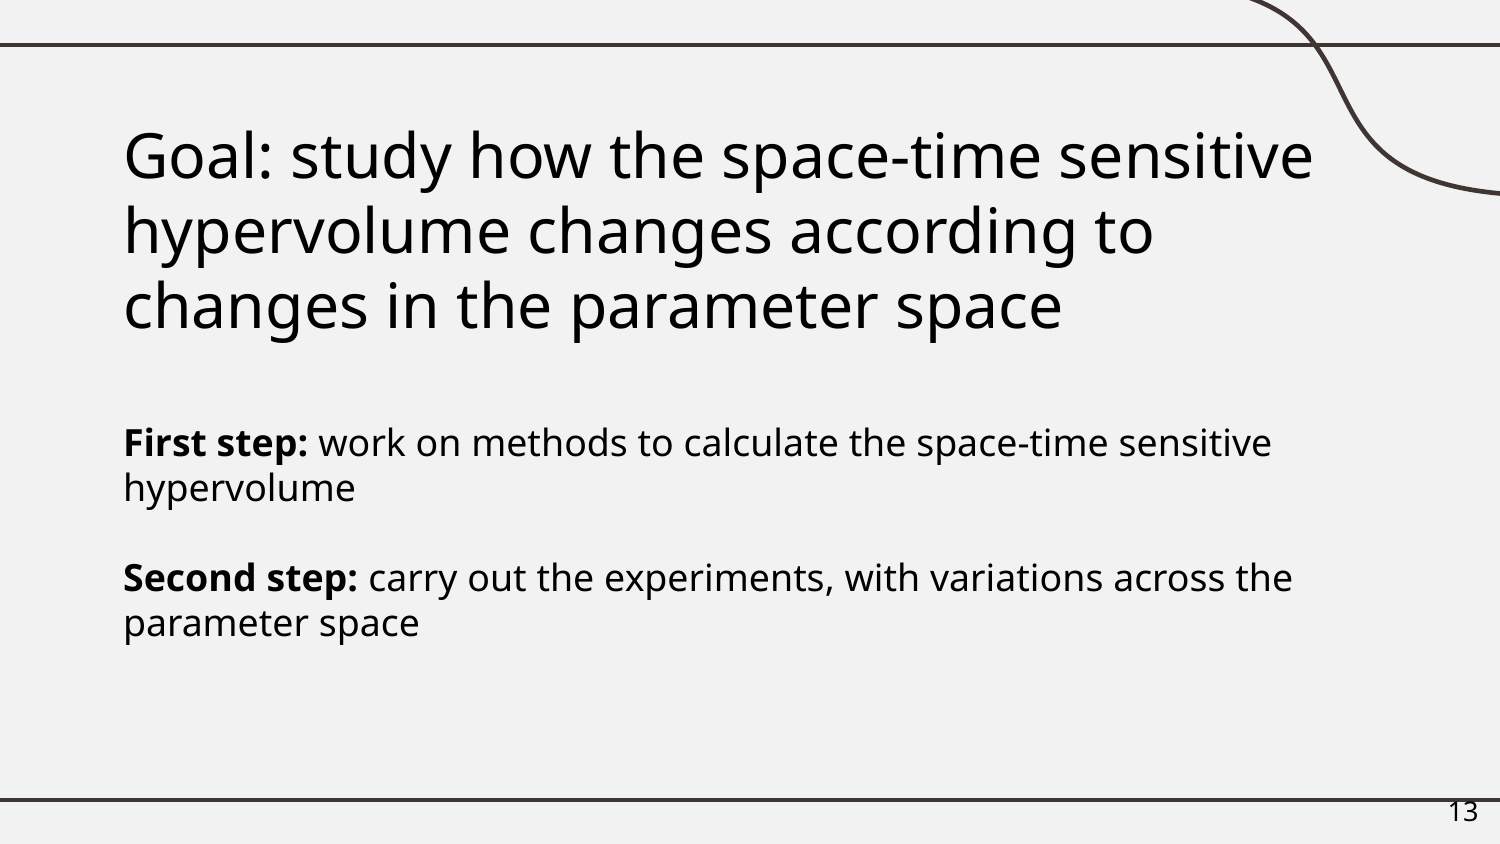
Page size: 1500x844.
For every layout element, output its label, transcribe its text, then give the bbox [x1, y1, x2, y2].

text_box First step: work on methods to calculate the space-time sensitive hypervolume Second step: carry out the experiments, with variations across the parameter space [108, 404, 1339, 660]
slide_number ‹#› [1403, 779, 1494, 844]
title Goal: study how the space-time sensitive hypervolume changes according to changes in the parameter space [108, 101, 1375, 387]
